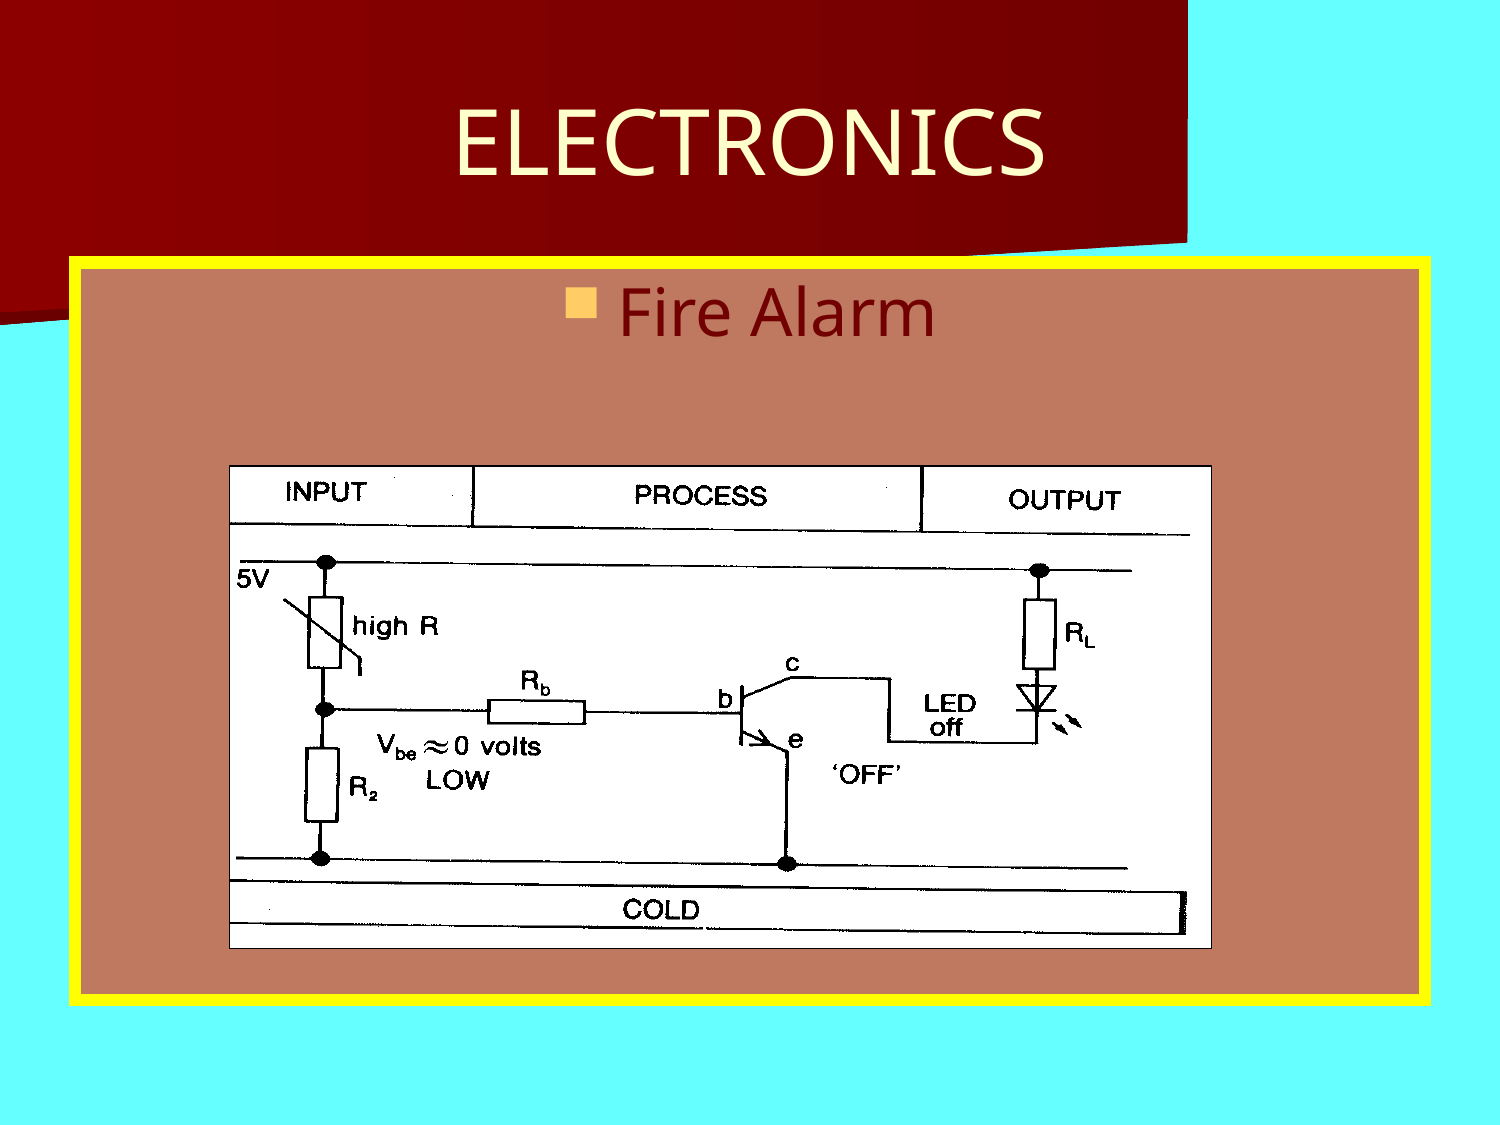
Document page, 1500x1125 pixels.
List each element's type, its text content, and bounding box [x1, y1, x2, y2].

picture [229, 466, 1211, 948]
list Fire Alarm [75, 262, 1425, 1000]
title ELECTRONICS [75, 45, 1425, 233]
